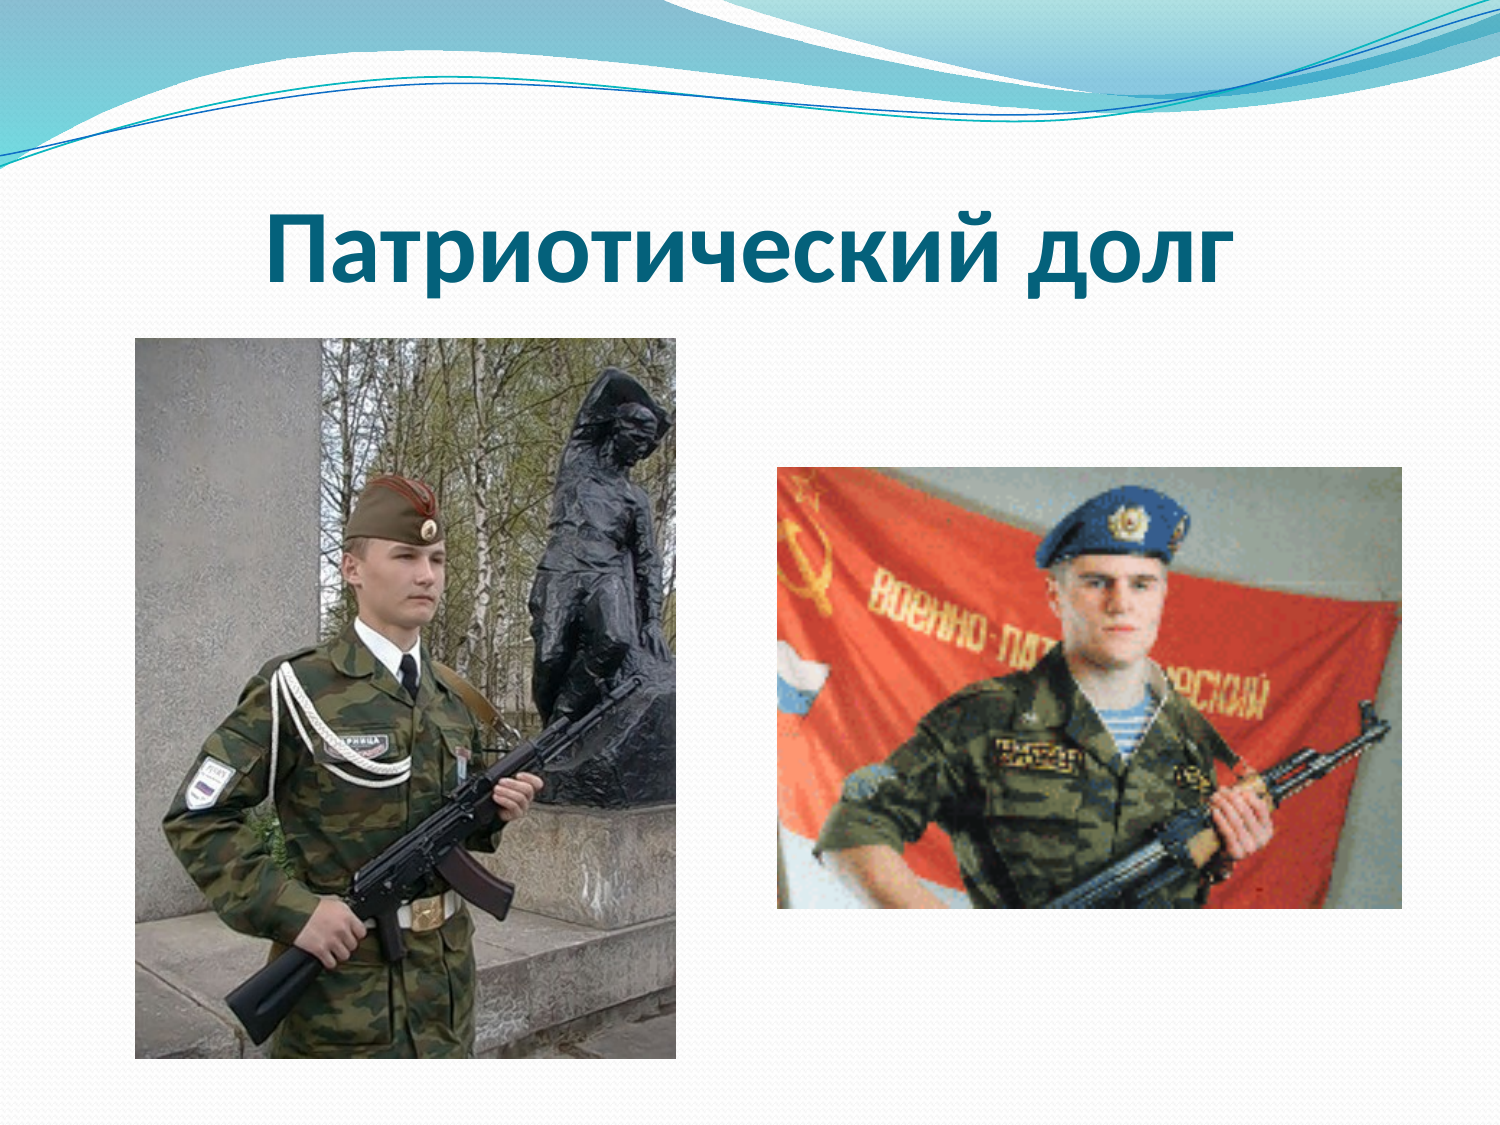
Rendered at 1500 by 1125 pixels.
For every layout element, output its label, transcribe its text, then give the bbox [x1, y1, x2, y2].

title Патриотический долг [75, 115, 1425, 303]
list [135, 337, 677, 1059]
picture [776, 467, 1403, 909]
